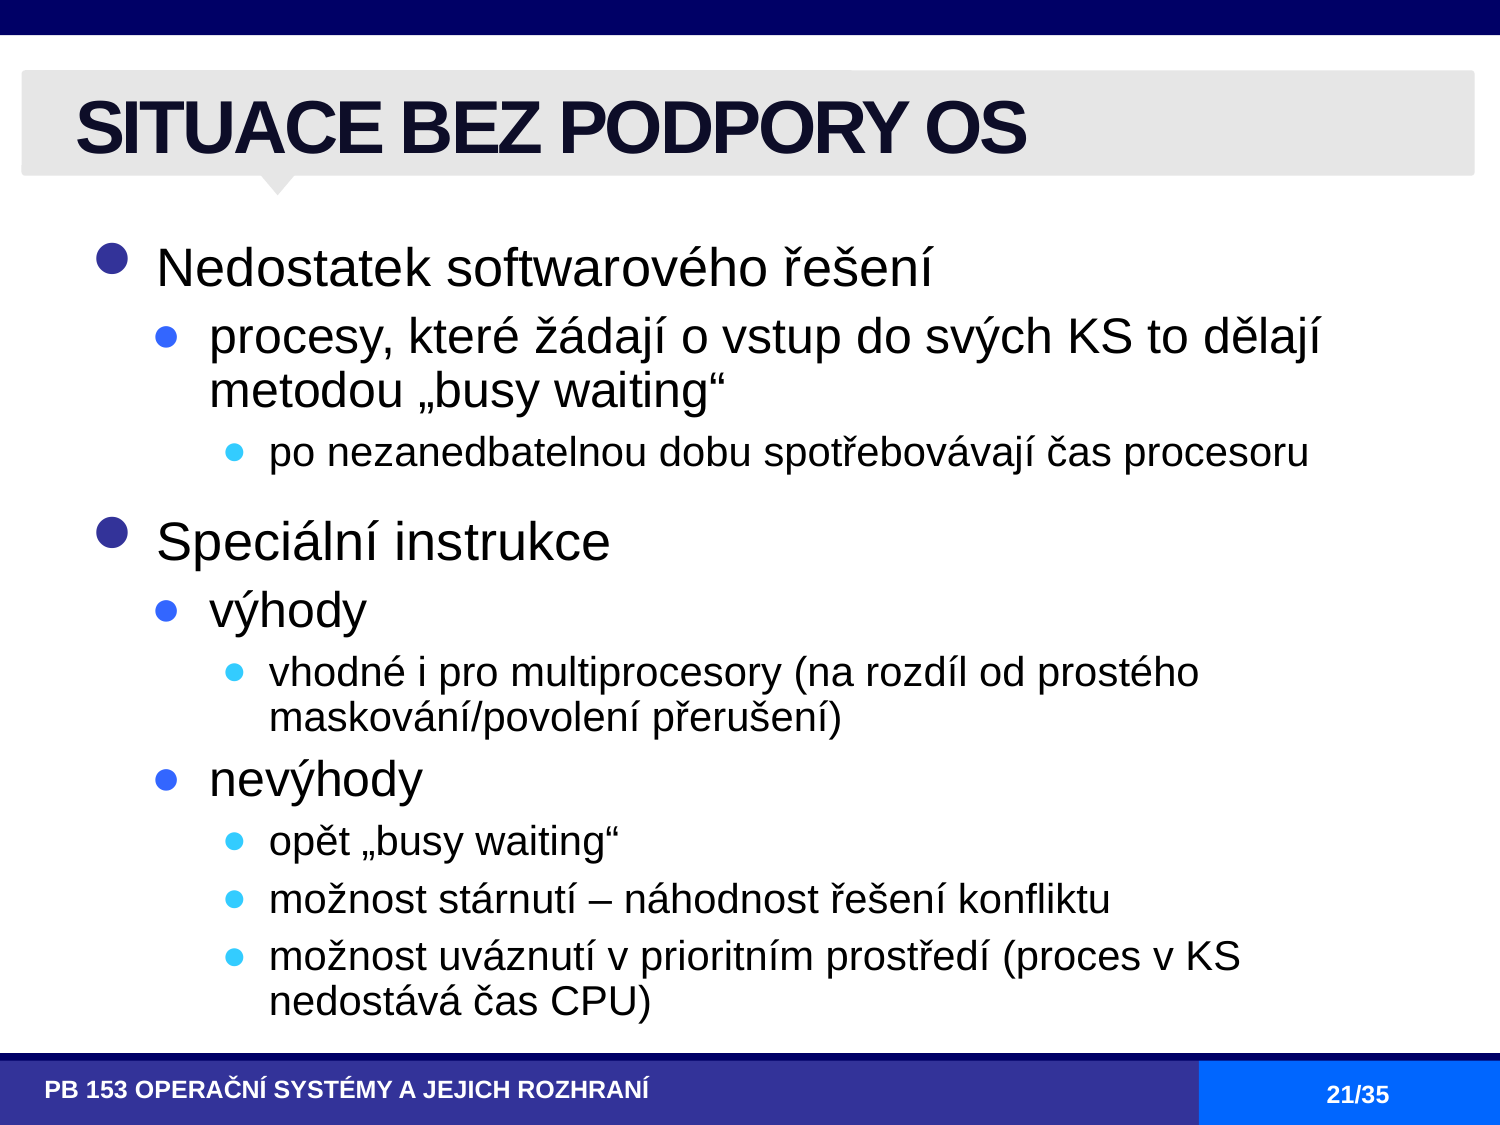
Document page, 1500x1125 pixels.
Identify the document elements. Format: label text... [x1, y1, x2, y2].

list Nedostatek softwarového řešení procesy, které žádají o vstup do svých KS to dělají metodou „busy waiting“ po nezanedbatelnou dobu spotřebovávají čas procesoru Speciální instrukce výhody vhodné i pro multiprocesory (na rozdíl od prostého maskování/povolení přerušení) nevýhody opět „busy waiting“ možnost stárnutí – náhodnost řešení konfliktu možnost uváznutí v prioritním prostředí (proces v KS nedostává čas CPU) [76, 231, 1460, 1024]
title SITUACE BEZ PODPORY OS [74, 44, 1471, 209]
footer PB 153 OPERAČNÍ SYSTÉMY A JEJICH ROZHRANÍ [29, 1065, 1200, 1125]
